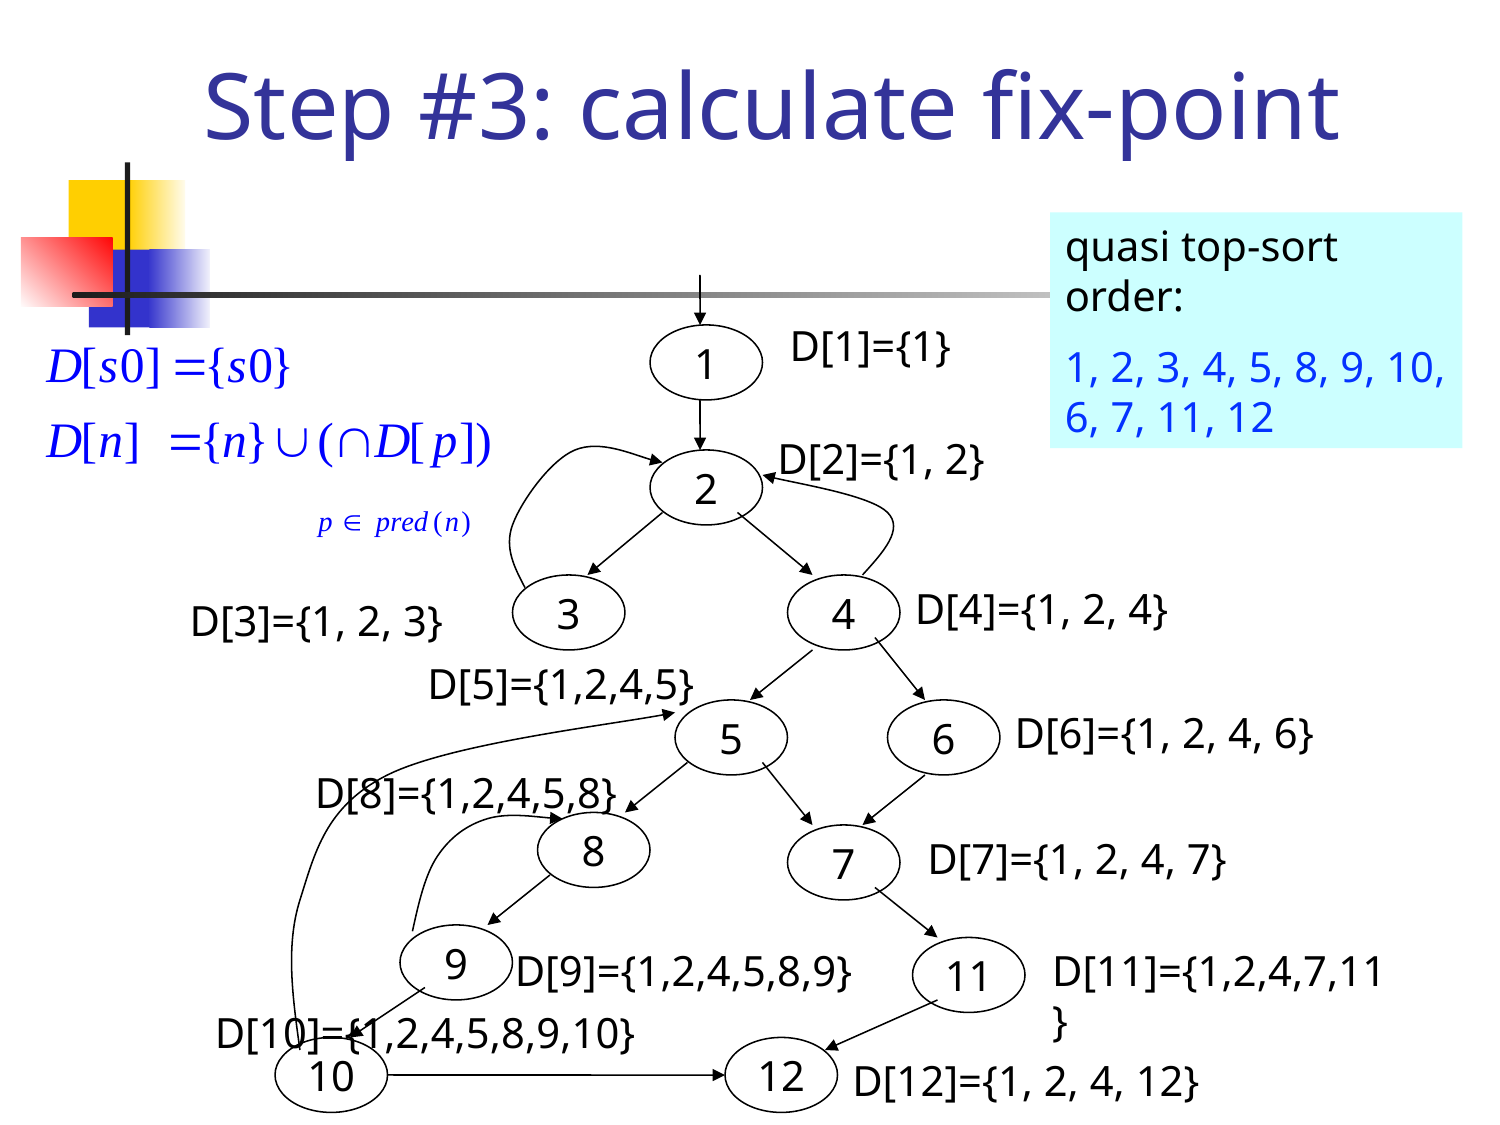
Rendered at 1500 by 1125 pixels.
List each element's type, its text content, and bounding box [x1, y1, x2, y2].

text_box 11 [912, 937, 1026, 1013]
text_box 12 [725, 1037, 837, 1113]
text_box [387, 1068, 725, 1082]
title Step #3: calculate fix-point [188, 35, 1468, 275]
text_box [737, 512, 813, 575]
text_box D[9]={1,2,4,5,8,9} [499, 937, 875, 1003]
text_box [874, 887, 938, 938]
text_box D[8]={1,2,4,5,8} [299, 759, 675, 825]
text_box 8 [537, 825, 651, 888]
text_box D[1]={1} [774, 312, 1050, 378]
text_box [412, 825, 555, 932]
text_box [862, 774, 926, 826]
text_box [429, 715, 673, 759]
text_box [291, 825, 526, 999]
text_box D[2]={1, 2} [762, 425, 1138, 490]
text_box [487, 874, 551, 925]
text_box D[5]={1,2,4,5} [412, 650, 788, 715]
text_box quasi top-sort order: 1, 2, 3, 4, 5, 8, 9, 10, 6, 7, 11, 12 [1050, 212, 1463, 449]
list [37, 337, 500, 549]
text_box 3 [527, 574, 625, 650]
text_box 1 [650, 324, 763, 400]
text_box 6 [887, 699, 999, 775]
text_box D[7]={1, 2, 4, 7} [912, 825, 1288, 890]
text_box [693, 399, 707, 451]
text_box D[3]={1, 2, 3} [174, 587, 550, 653]
text_box [509, 446, 663, 587]
text_box 7 [787, 824, 901, 900]
text_box D[6]={1, 2, 4, 6} [999, 699, 1375, 765]
text_box 10 [275, 1065, 388, 1113]
text_box [874, 637, 925, 700]
text_box D[10]={1,2,4,5,8,9,10} [199, 999, 663, 1065]
text_box D[11]={1,2,4,7,11} [1037, 937, 1413, 1053]
text_box 9 [399, 924, 499, 999]
text_box [825, 999, 938, 1051]
text_box [693, 274, 707, 325]
text_box D[12]={1, 2, 4, 12} [837, 1047, 1300, 1113]
text_box [587, 512, 663, 575]
text_box D[4]={1, 2, 4} [899, 575, 1275, 640]
text_box [762, 762, 813, 826]
text_box 2 [650, 449, 763, 525]
text_box 5 [675, 715, 788, 775]
text_box [777, 490, 894, 576]
text_box 4 [787, 574, 899, 650]
